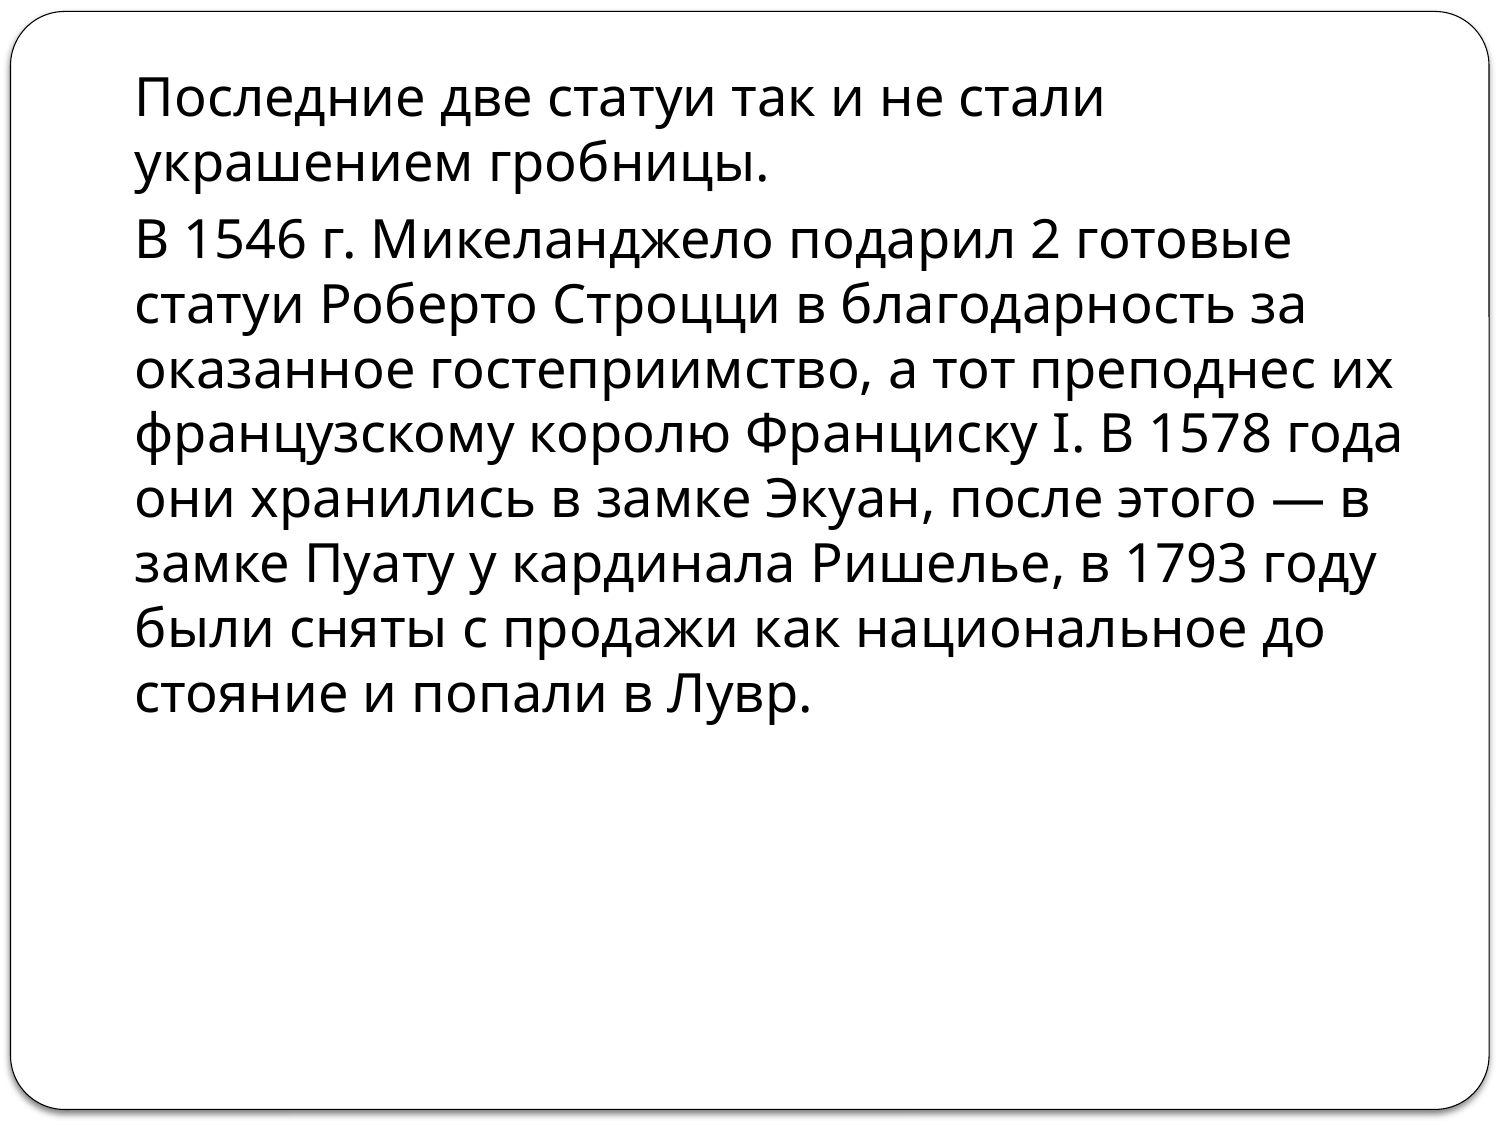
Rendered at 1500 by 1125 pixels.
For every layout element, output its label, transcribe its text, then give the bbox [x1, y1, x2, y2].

list Последние две статуи так и не стали украшением гробницы. В 1546 г. Микеланджело подарил 2 готовые статуи Роберто Строцци в благодарность за оказанное гостеприимство, а тот преподнес их французскому королю Франциску I. В 1578 года они хранились в замке Экуан, после этого — в замке Пуату у кардинала Ришелье, в 1793 году были сняты с продажи как национальное до­стояние и попали в Лувр. [75, 54, 1425, 1047]
